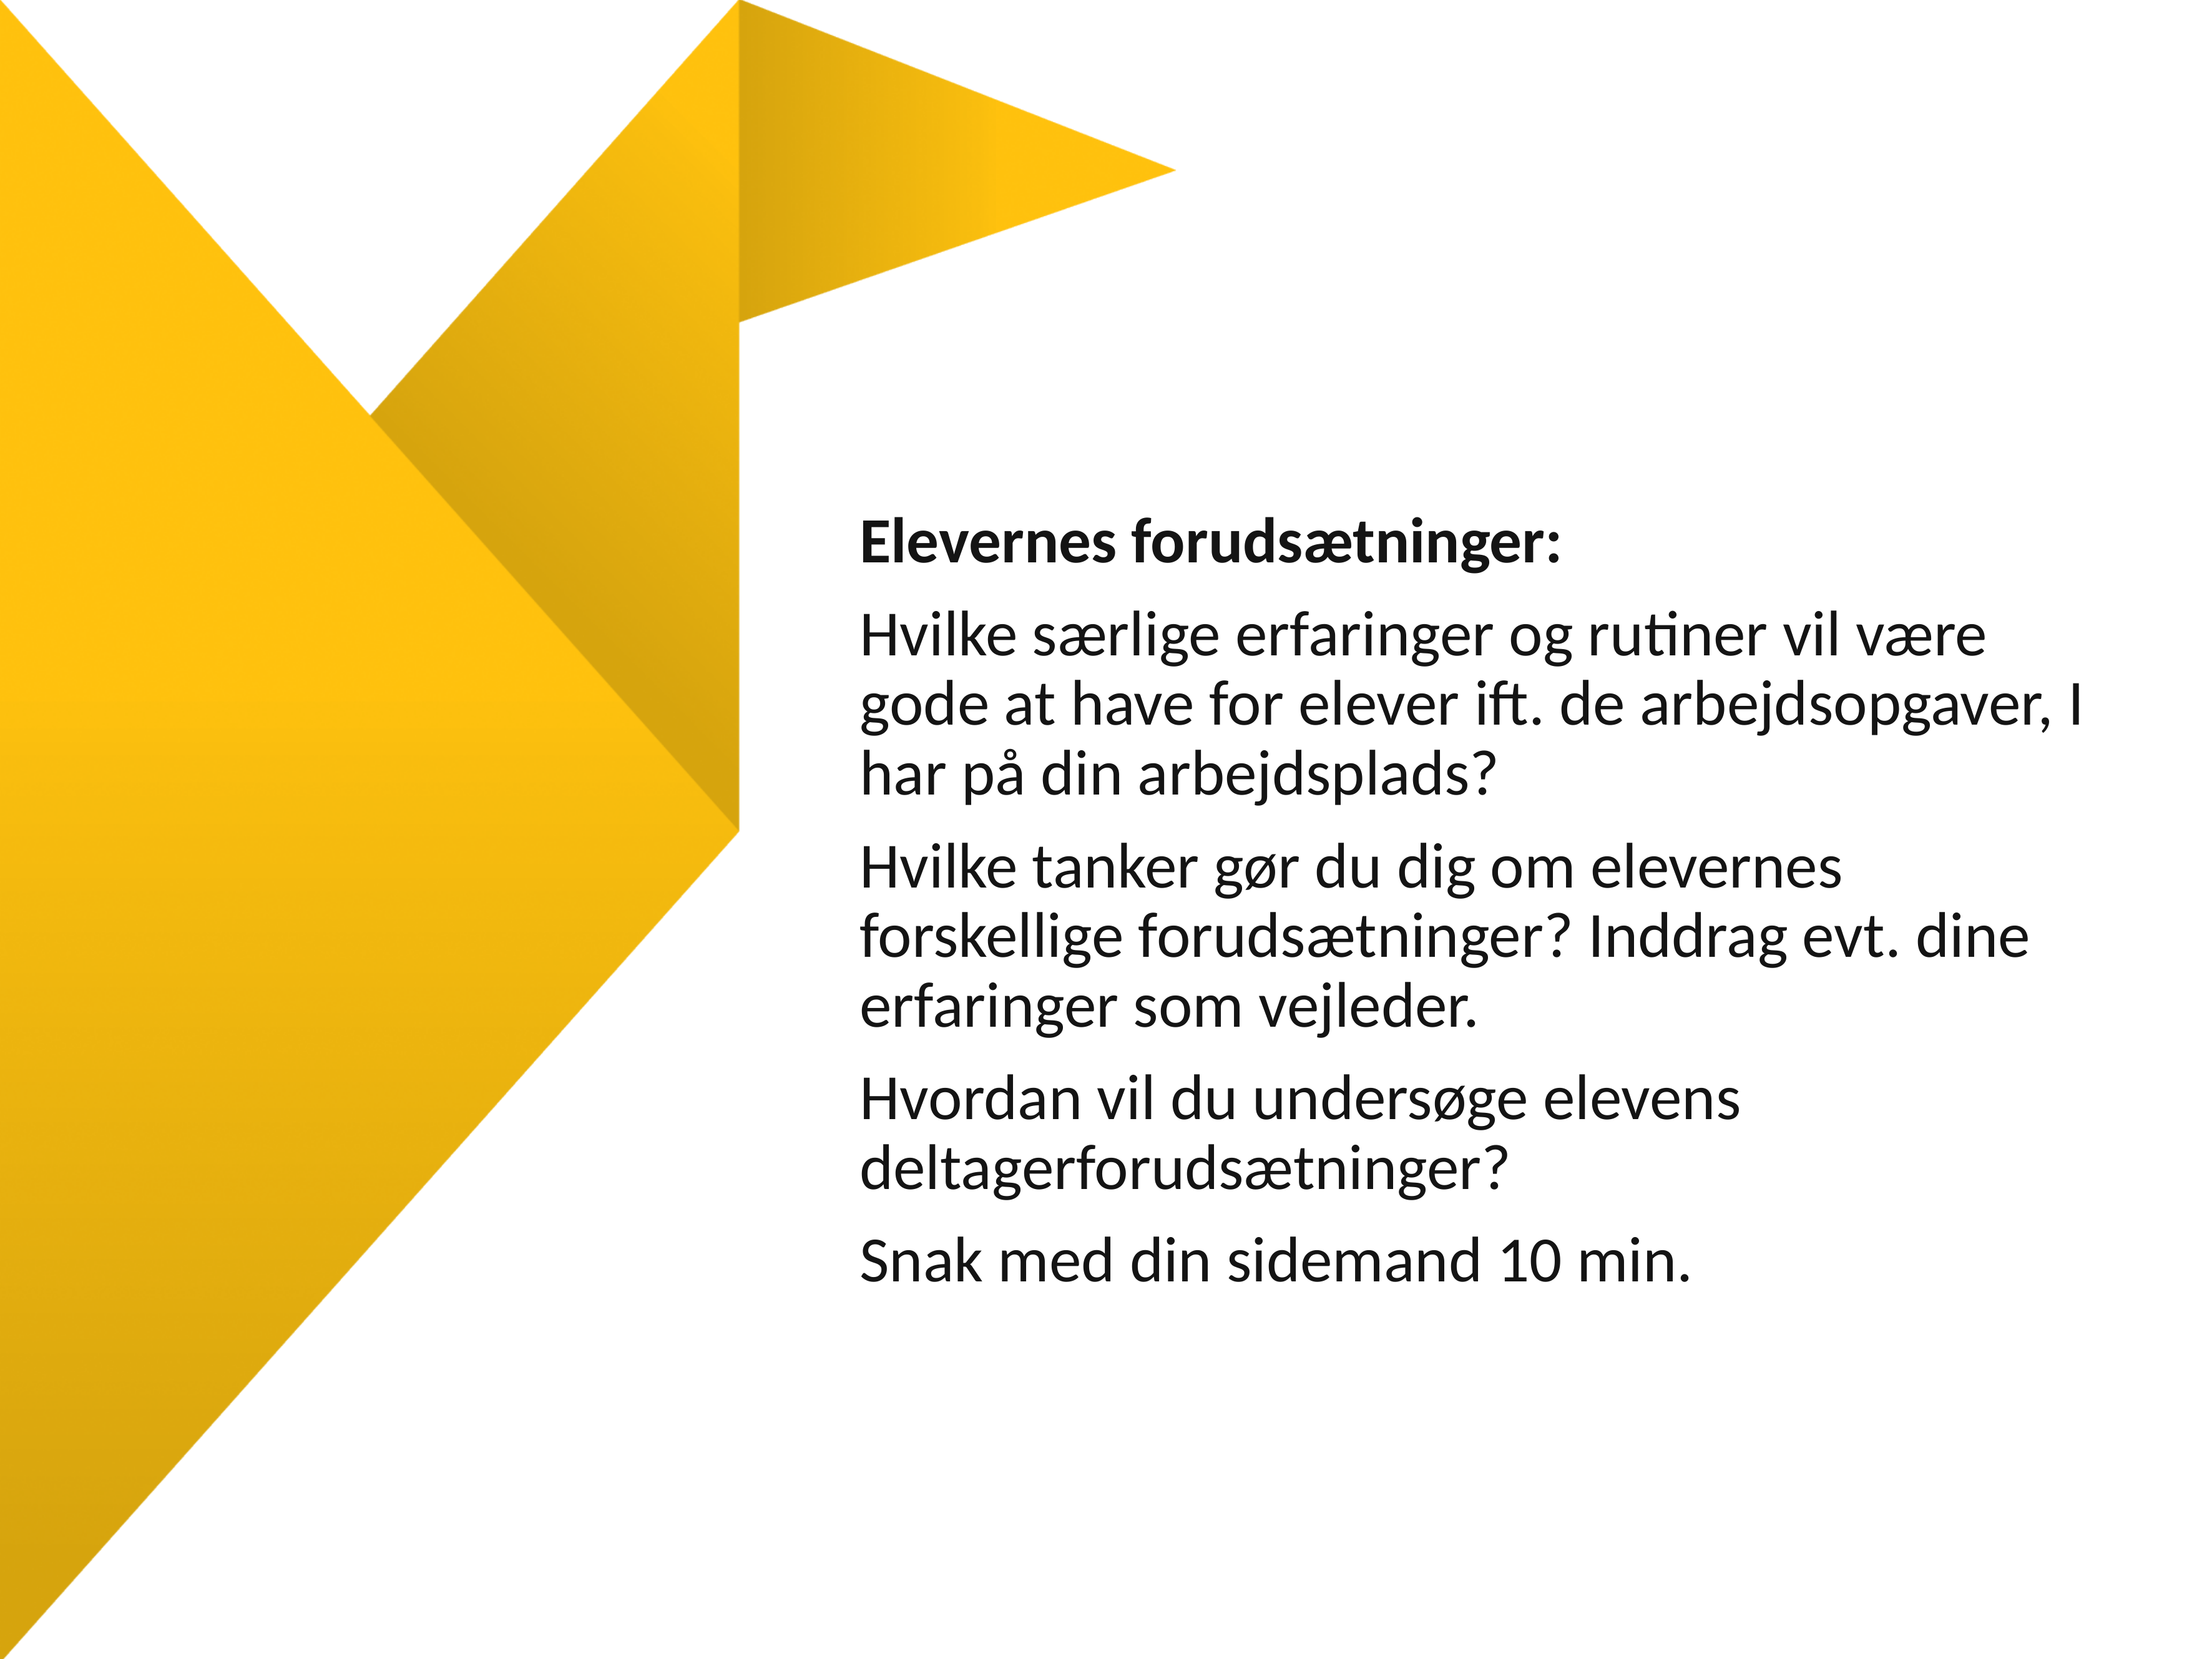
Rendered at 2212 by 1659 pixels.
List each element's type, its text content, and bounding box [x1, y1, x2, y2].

picture [0, 0, 1177, 1659]
list Elevernes forudsætninger: Hvilke særlige erfaringer og rutiner vil være gode at have for elever ift. de arbejdsopgaver, I har på din arbejdsplads? Hvilke tanker gør du dig om elevernes forskellige forudsætninger? Inddrag evt. dine erfaringer som vejleder. Hvordan vil du undersøge elevens deltagerforudsætninger? Snak med din sidemand 10 min. [850, 363, 2111, 1440]
